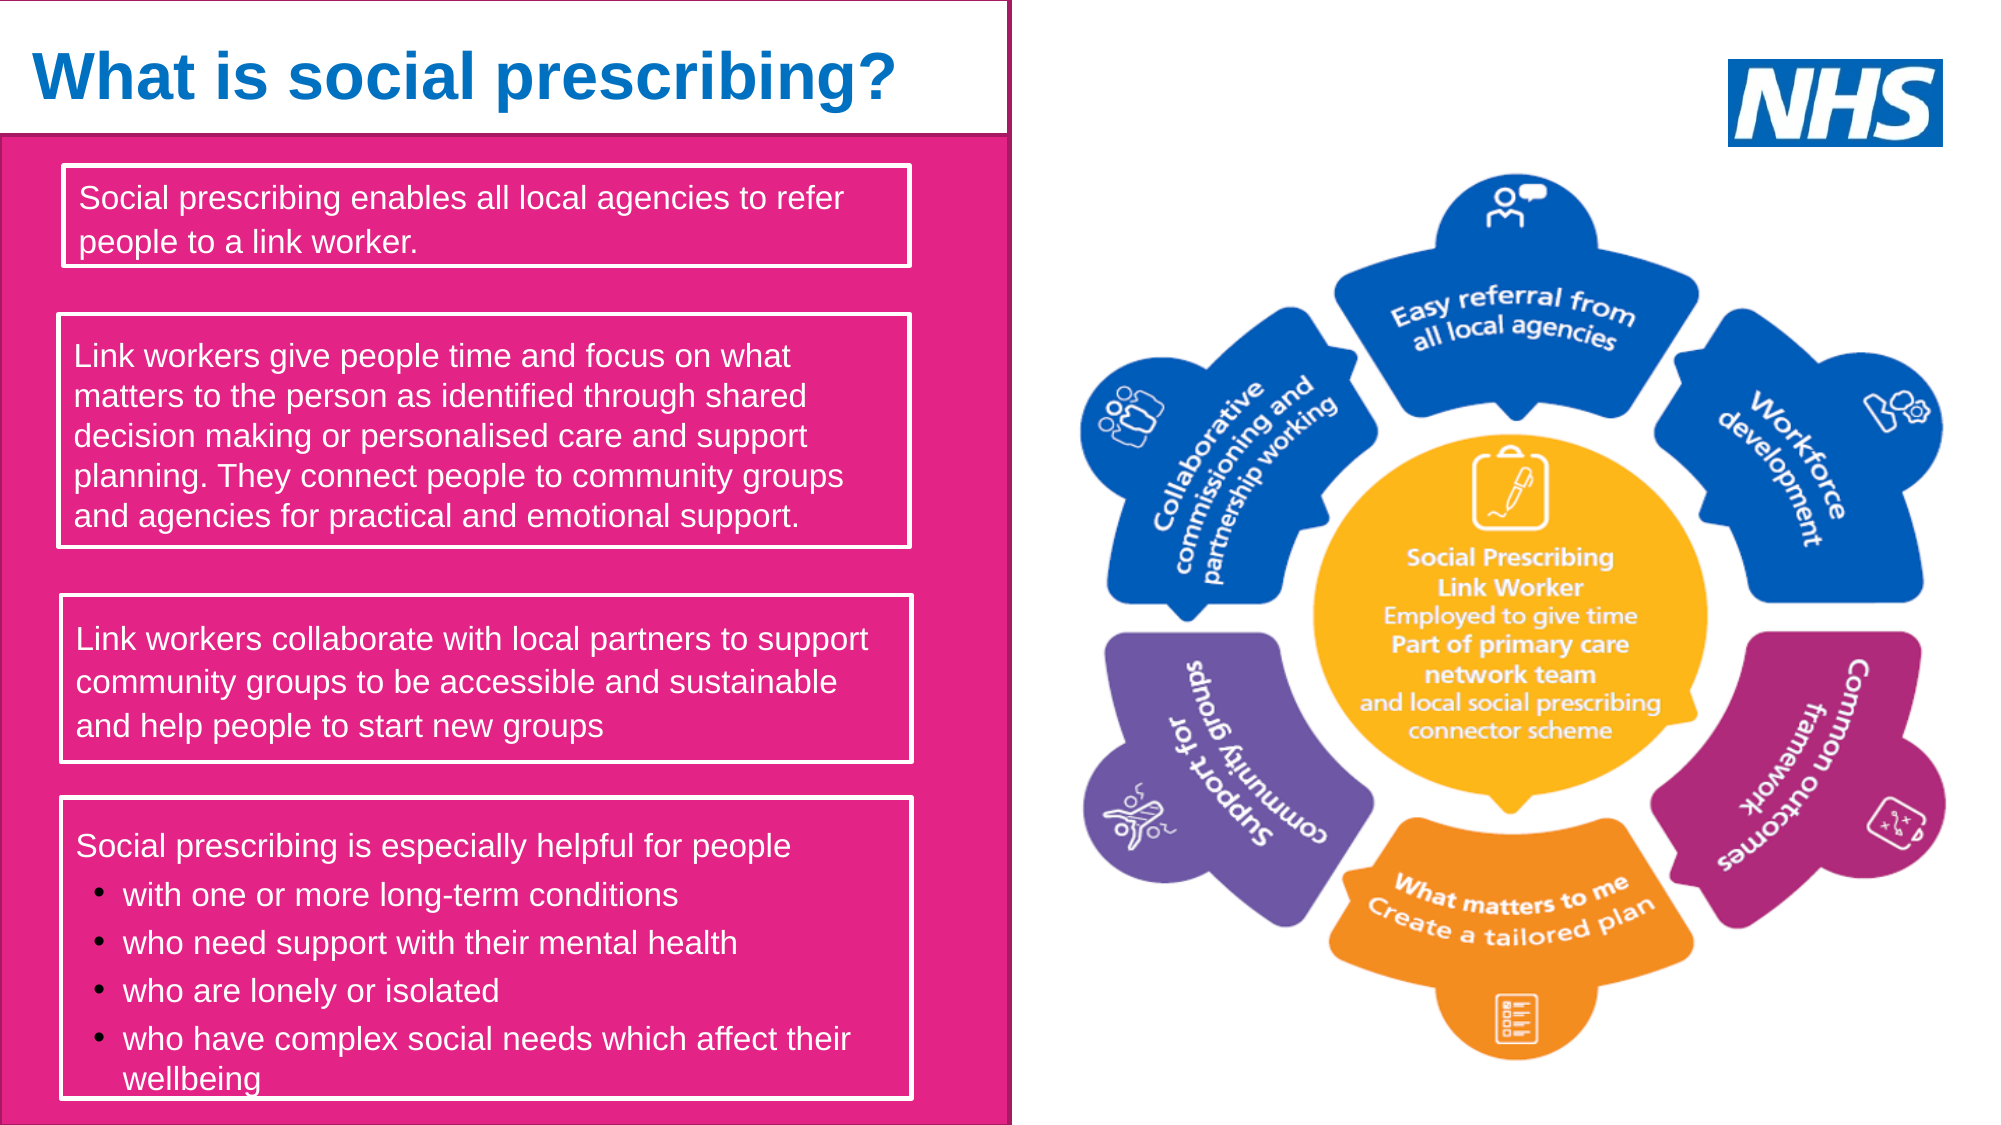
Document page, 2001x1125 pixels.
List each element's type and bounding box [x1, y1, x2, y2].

picture [1068, 165, 1964, 1081]
text_box [0, 0, 1010, 1125]
picture [1728, 59, 1943, 147]
